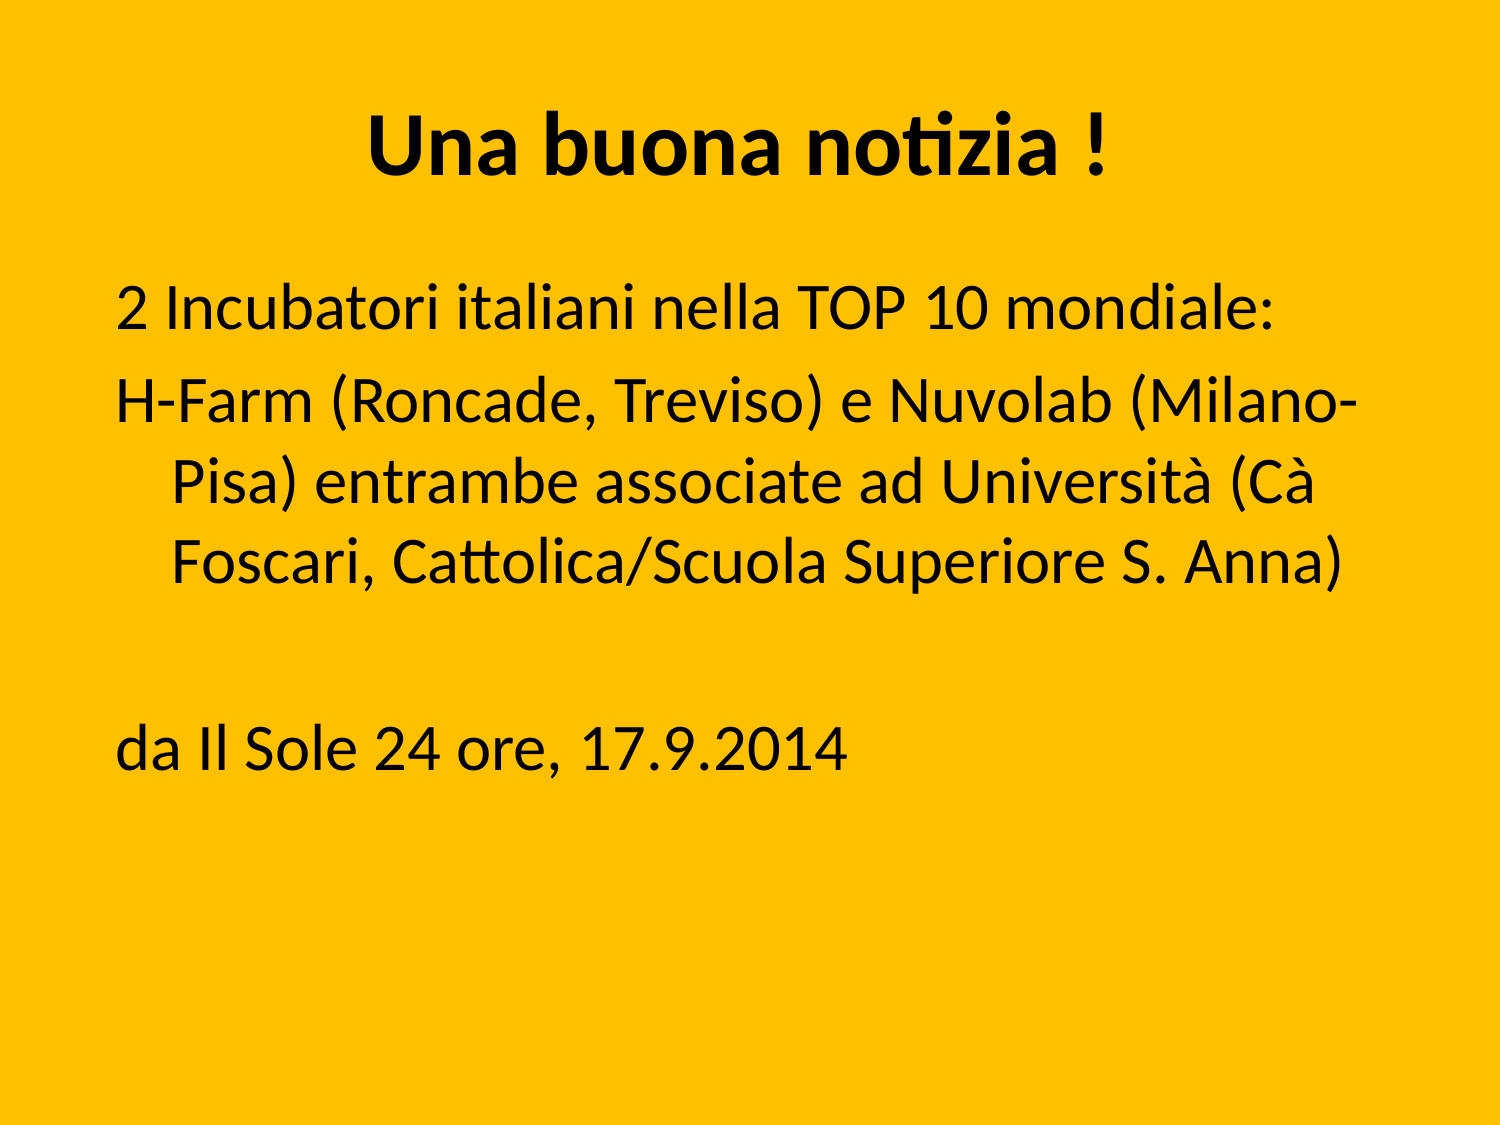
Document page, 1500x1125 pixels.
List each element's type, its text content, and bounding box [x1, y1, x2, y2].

title Una buona notizia ! [75, 45, 1425, 233]
list 2 Incubatori italiani nella TOP 10 mondiale: H-Farm (Roncade, Treviso) e Nuvolab (Milano-Pisa) entrambe associate ad Università (Cà Foscari, Cattolica/Scuola Superiore S. Anna) da Il Sole 24 ore, 17.9.2014 [100, 255, 1451, 998]
